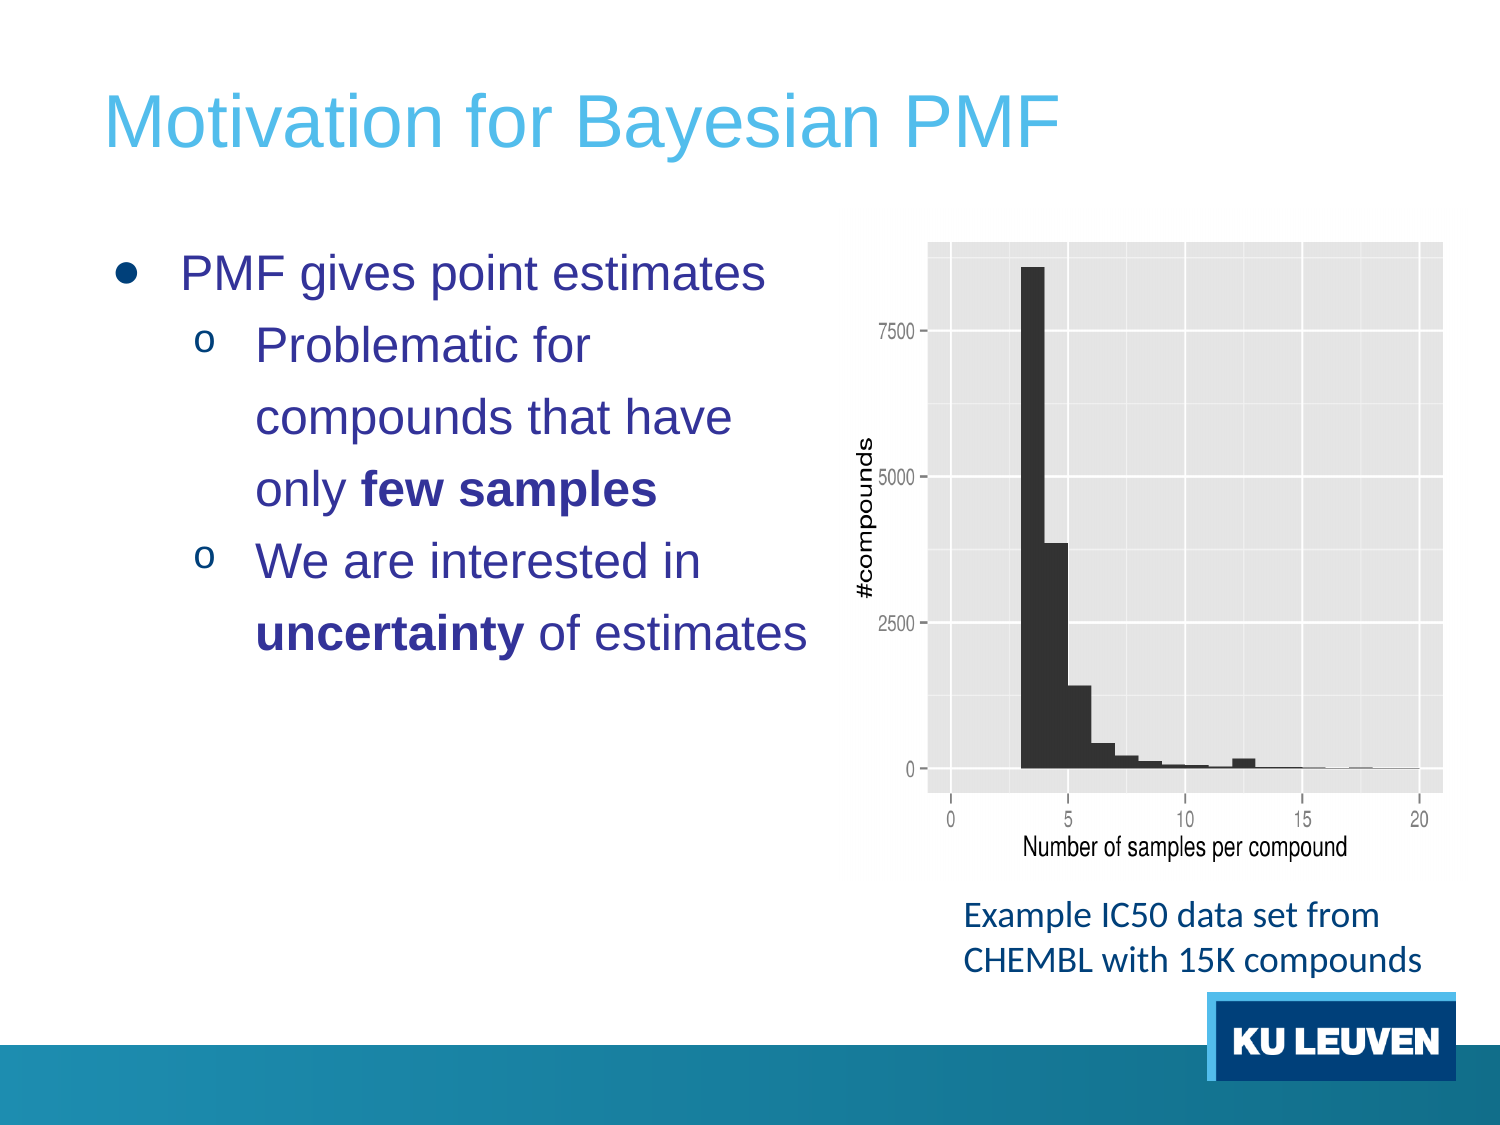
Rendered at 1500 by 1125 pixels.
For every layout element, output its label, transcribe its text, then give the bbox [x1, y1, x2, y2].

text_box Example IC50 data set from CHEMBL with 15K compounds [948, 888, 1444, 1005]
list PMF gives point estimates Problematic for compounds that have only few samples We are interested in uncertainty of estimates [90, 213, 838, 1067]
picture [837, 208, 1468, 881]
picture [1207, 992, 1456, 1081]
title Motivation for Bayesian PMF [88, 29, 1456, 177]
